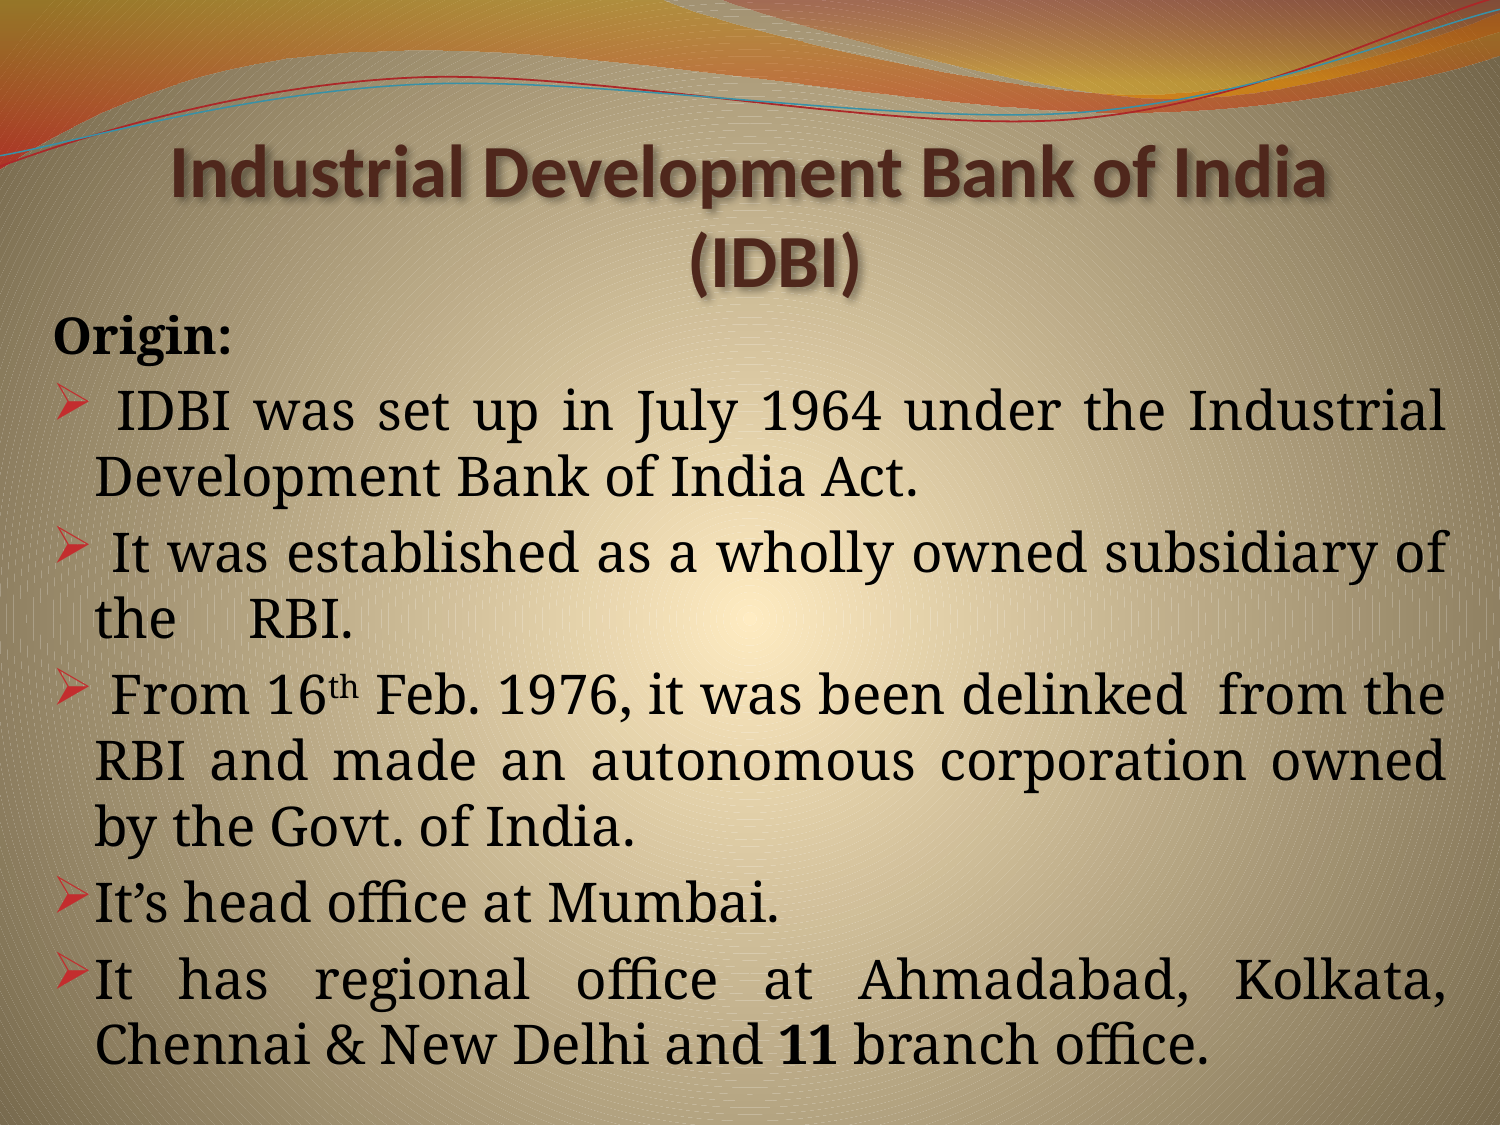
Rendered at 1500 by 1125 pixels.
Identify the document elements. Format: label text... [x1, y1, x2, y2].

list Origin: IDBI was set up in July 1964 under the Industrial Development Bank of India Act. It was established as a wholly owned subsidiary of the RBI. From 16th Feb. 1976, it was been delinked from the RBI and made an autonomous corporation owned by the Govt. of India. It’s head office at Mumbai. It has regional office at Ahmadabad, Kolkata, Chennai & New Delhi and 11 branch office. [37, 224, 1463, 1088]
title Industrial Development Bank of India (IDBI) [75, 115, 1425, 224]
